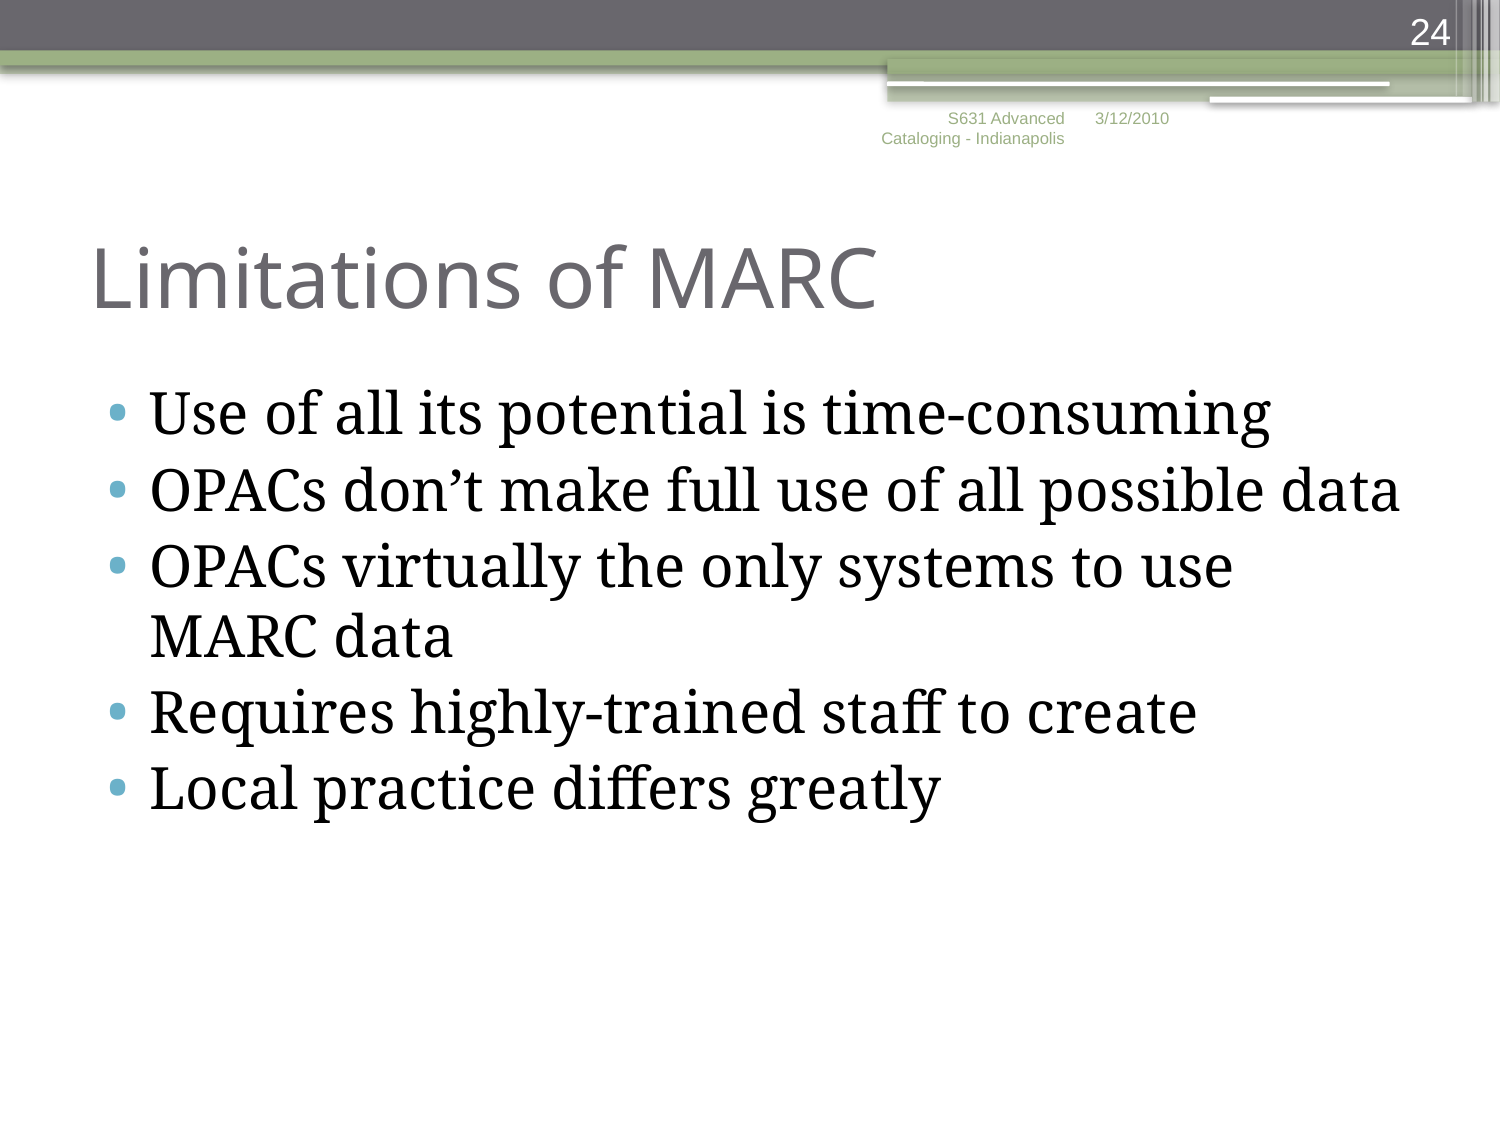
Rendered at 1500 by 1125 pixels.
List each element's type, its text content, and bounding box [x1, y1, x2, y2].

title Limitations of MARC [75, 187, 1425, 363]
footer S631 Advanced Cataloging - Indianapolis [862, 100, 1080, 176]
list Use of all its potential is time-consuming OPACs don’t make full use of all possible data OPACs virtually the only systems to use MARC data Requires highly-trained staff to create Local practice differs greatly [75, 368, 1425, 1079]
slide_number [1080, 100, 1238, 176]
slide_number 24 [1341, 0, 1466, 61]
